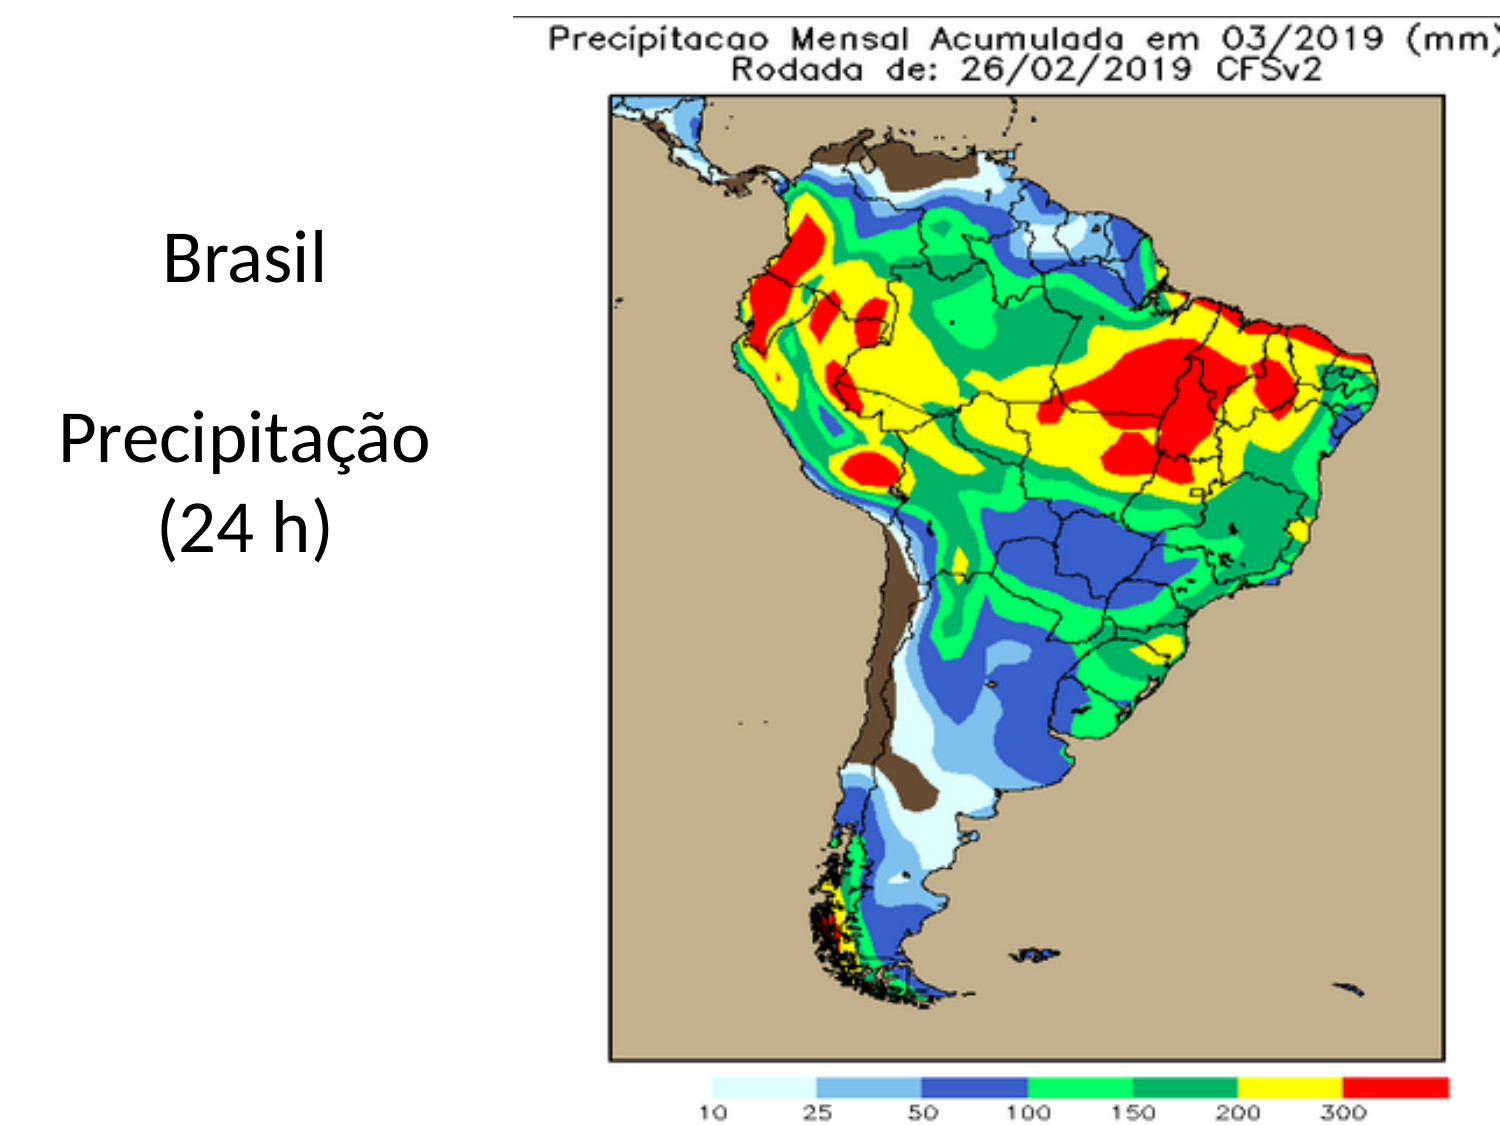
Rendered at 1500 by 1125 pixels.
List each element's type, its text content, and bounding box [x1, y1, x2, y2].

title Brasil Precipitação (24 h) [0, 94, 491, 681]
picture [513, 15, 1500, 1125]
